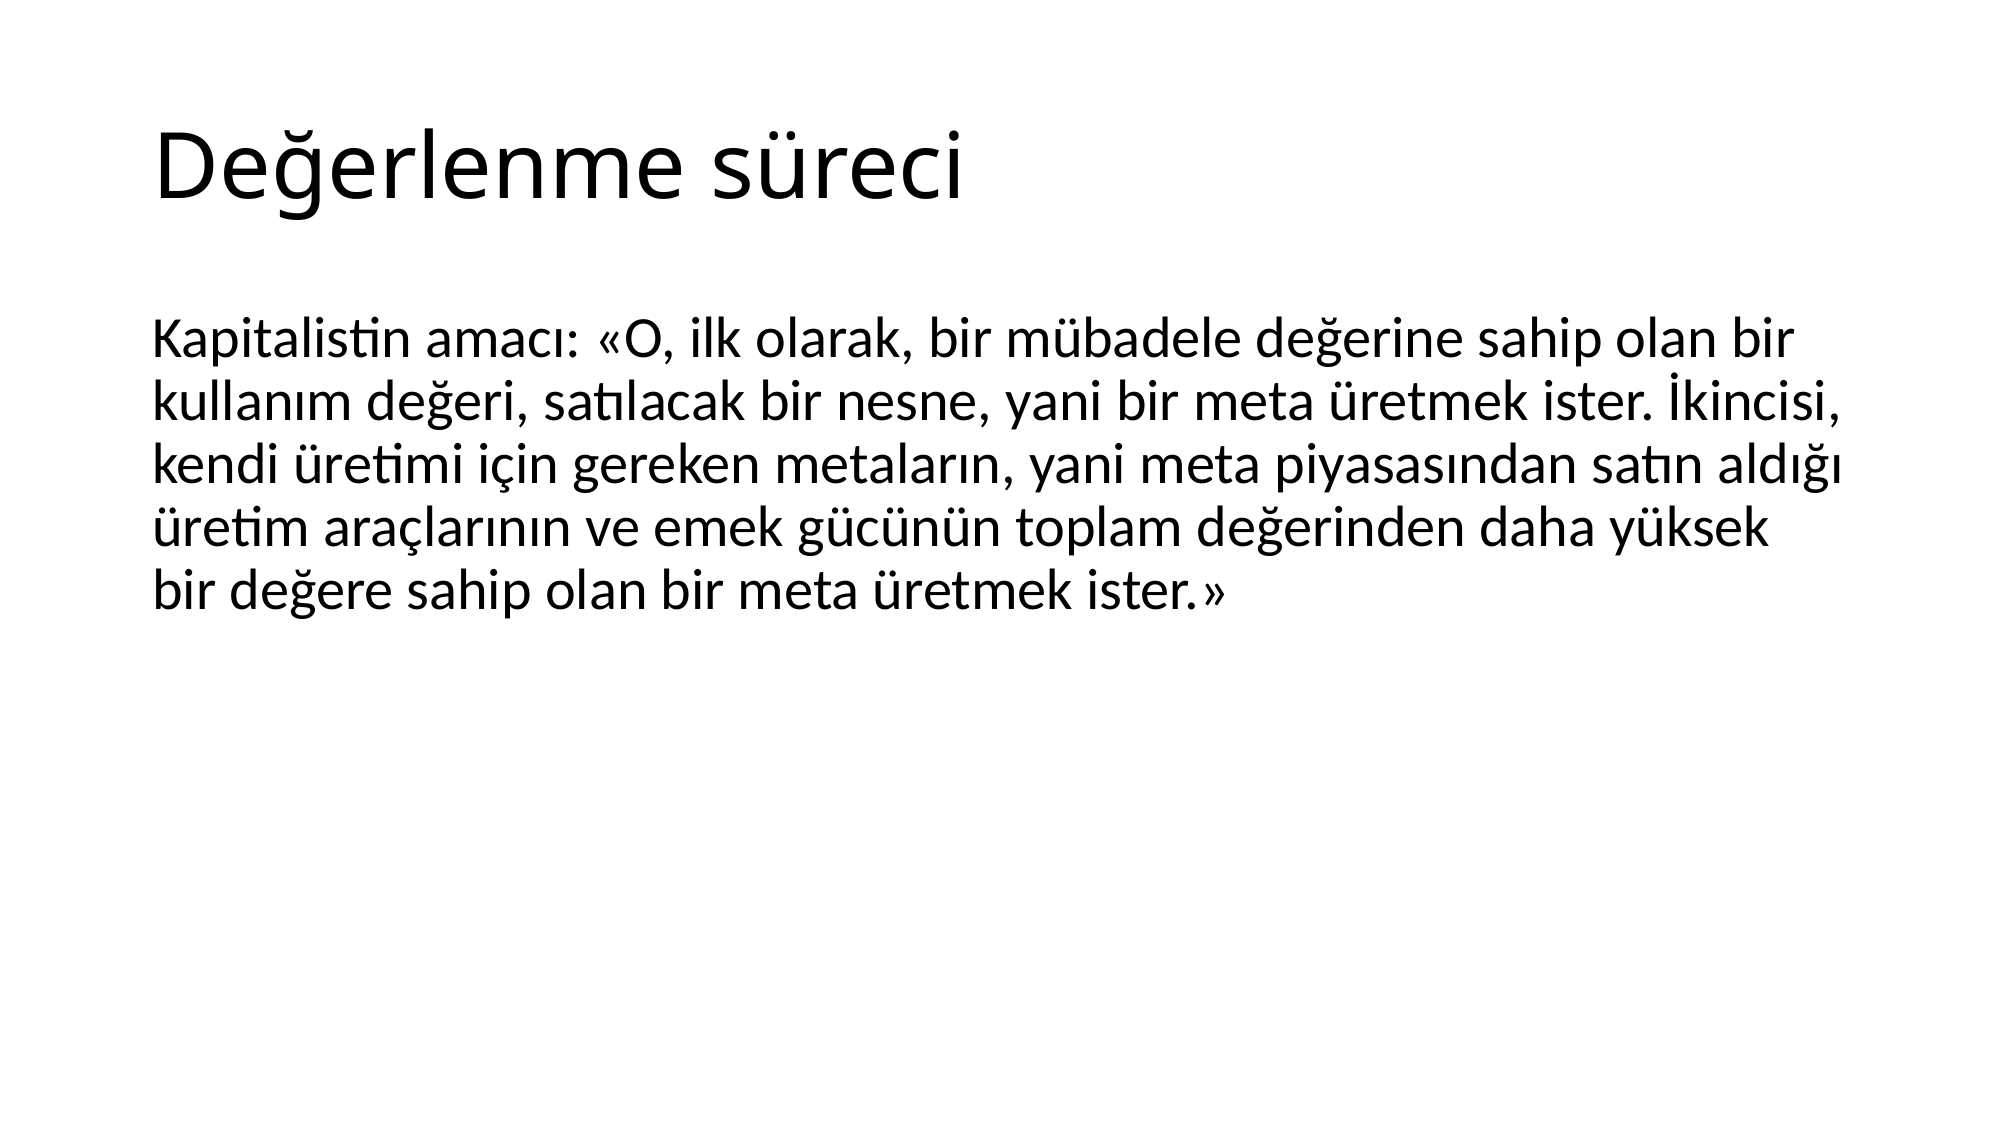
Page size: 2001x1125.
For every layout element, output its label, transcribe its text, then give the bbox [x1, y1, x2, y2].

list Kapitalistin amacı: «O, ilk olarak, bir mübadele değerine sahip olan bir kullanım değeri, satılacak bir nesne, yani bir meta üretmek ister. İkincisi, kendi üretimi için gereken metaların, yani meta piyasasından satın aldığı üretim araçlarının ve emek gücünün toplam değerinden daha yüksek bir değere sahip olan bir meta üretmek ister.» [137, 299, 1863, 1014]
title Değerlenme süreci [137, 59, 1863, 278]
